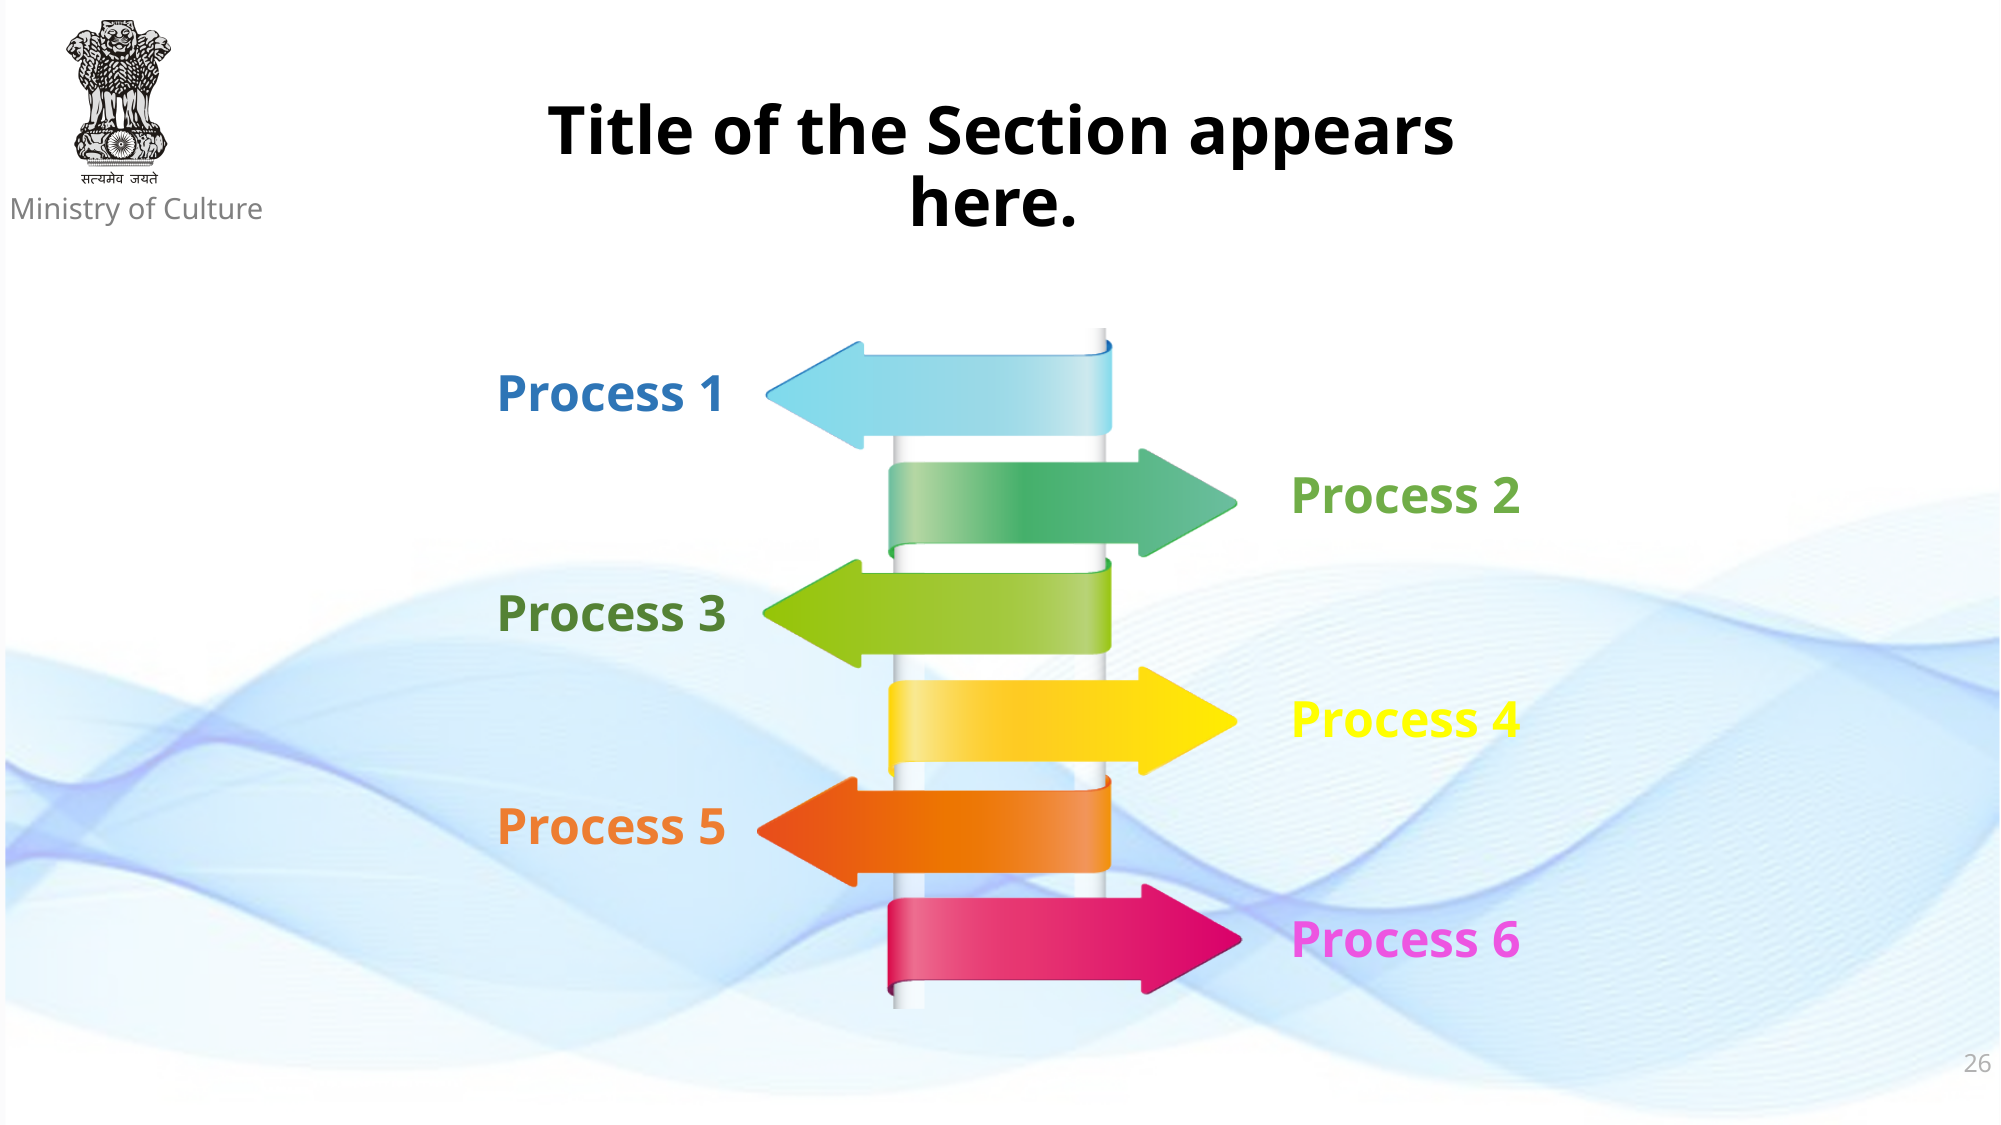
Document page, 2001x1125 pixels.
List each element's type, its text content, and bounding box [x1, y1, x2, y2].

text_box Process 1 [111, 354, 757, 430]
text_box Process 6 [1275, 900, 1536, 975]
text_box Process 5 [481, 786, 742, 862]
text_box Process 4 [1275, 680, 1536, 756]
slide_number 26 [1556, 1035, 2000, 1095]
text_box Process 3 [481, 574, 742, 649]
picture [66, 20, 171, 184]
text_box Process 2 [1275, 456, 1536, 531]
text_box Title of the Section appears here. [491, 89, 1513, 249]
picture [757, 328, 1243, 1009]
